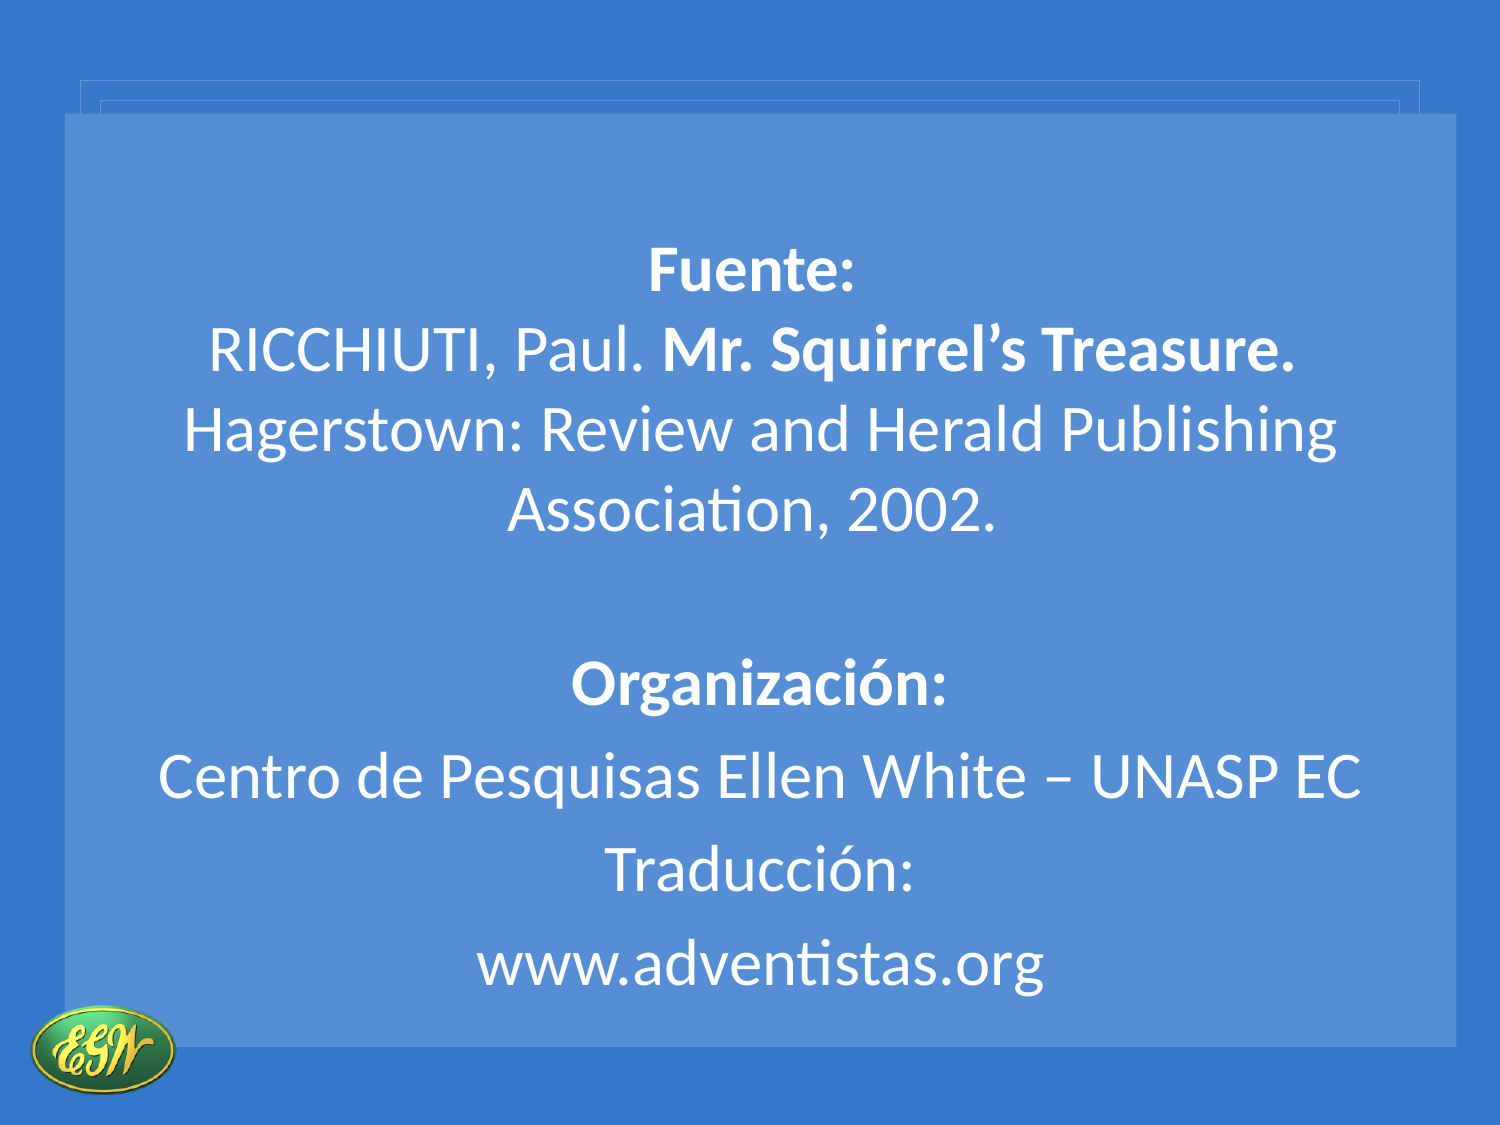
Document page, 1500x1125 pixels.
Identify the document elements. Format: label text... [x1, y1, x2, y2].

list Fuente: RICCHIUTI, Paul. Mr. Squirrel’s Treasure. Hagerstown: Review and Herald Publishing Association, 2002. Organización: Centro de Pesquisas Ellen White – UNASP EC Traducción: www.adventistas.org [64, 113, 1457, 1047]
picture [29, 1004, 177, 1095]
